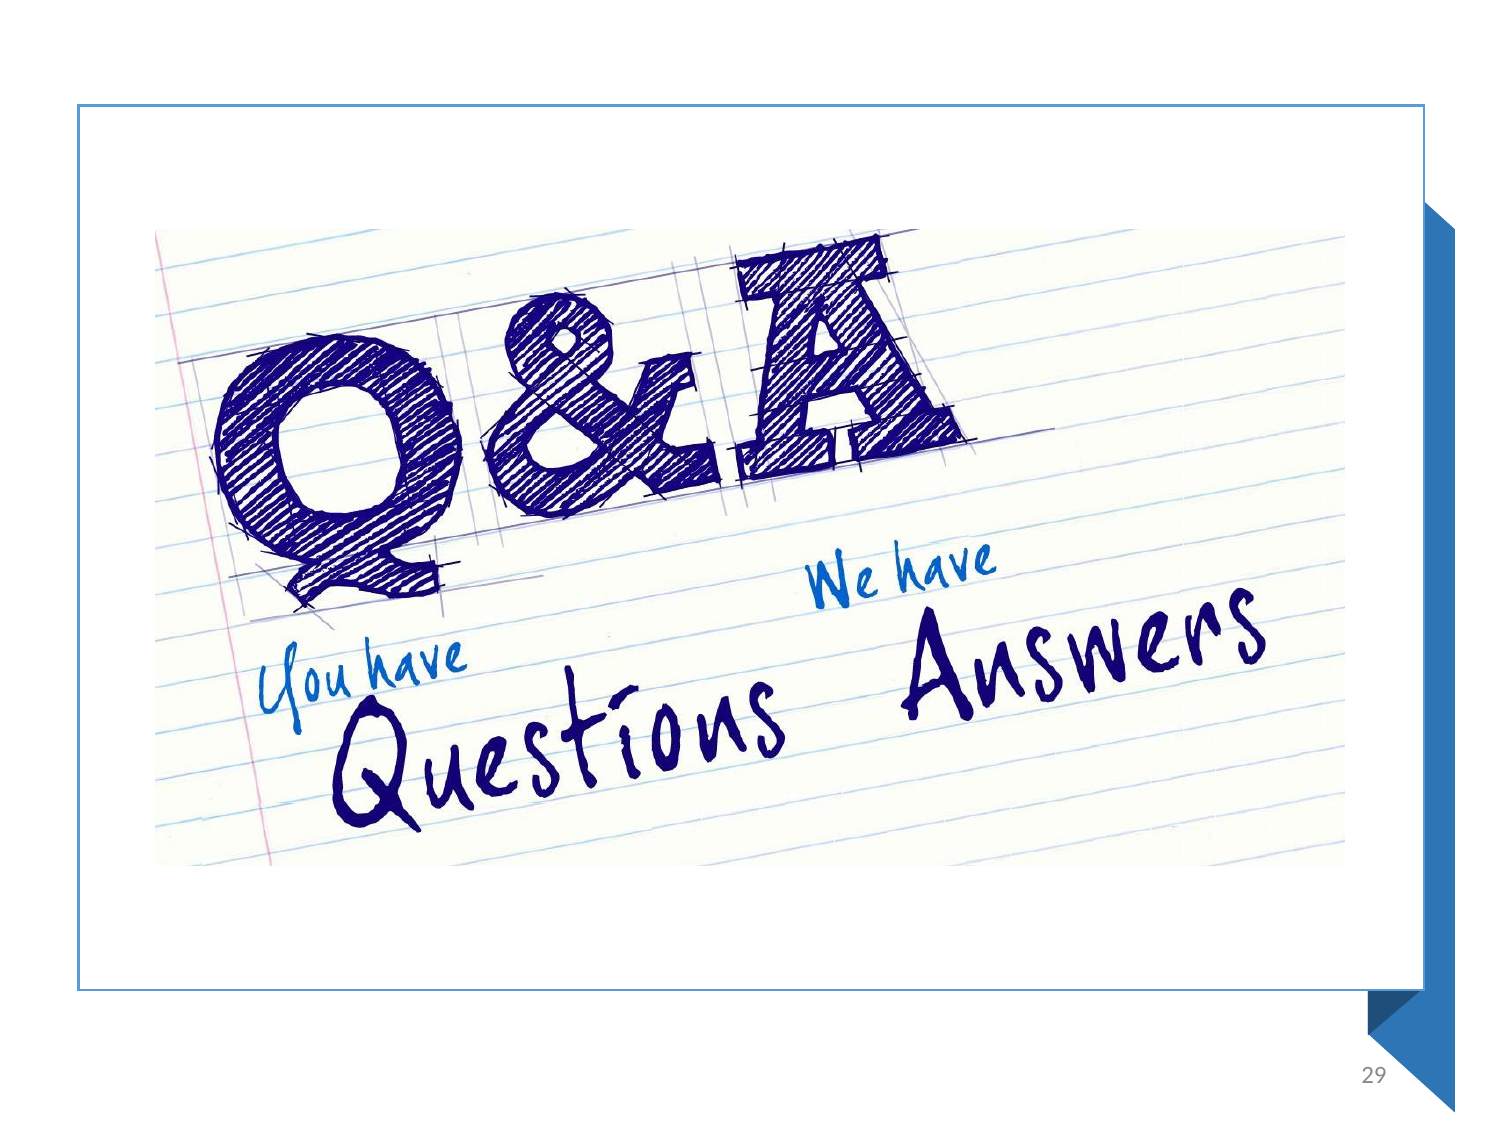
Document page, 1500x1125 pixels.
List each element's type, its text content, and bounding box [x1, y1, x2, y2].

text_box [1367, 990, 1420, 1036]
text_box [78, 105, 1424, 990]
text_box [1369, 201, 1455, 1113]
slide_number 29 [1317, 1046, 1402, 1100]
picture [155, 229, 1345, 866]
